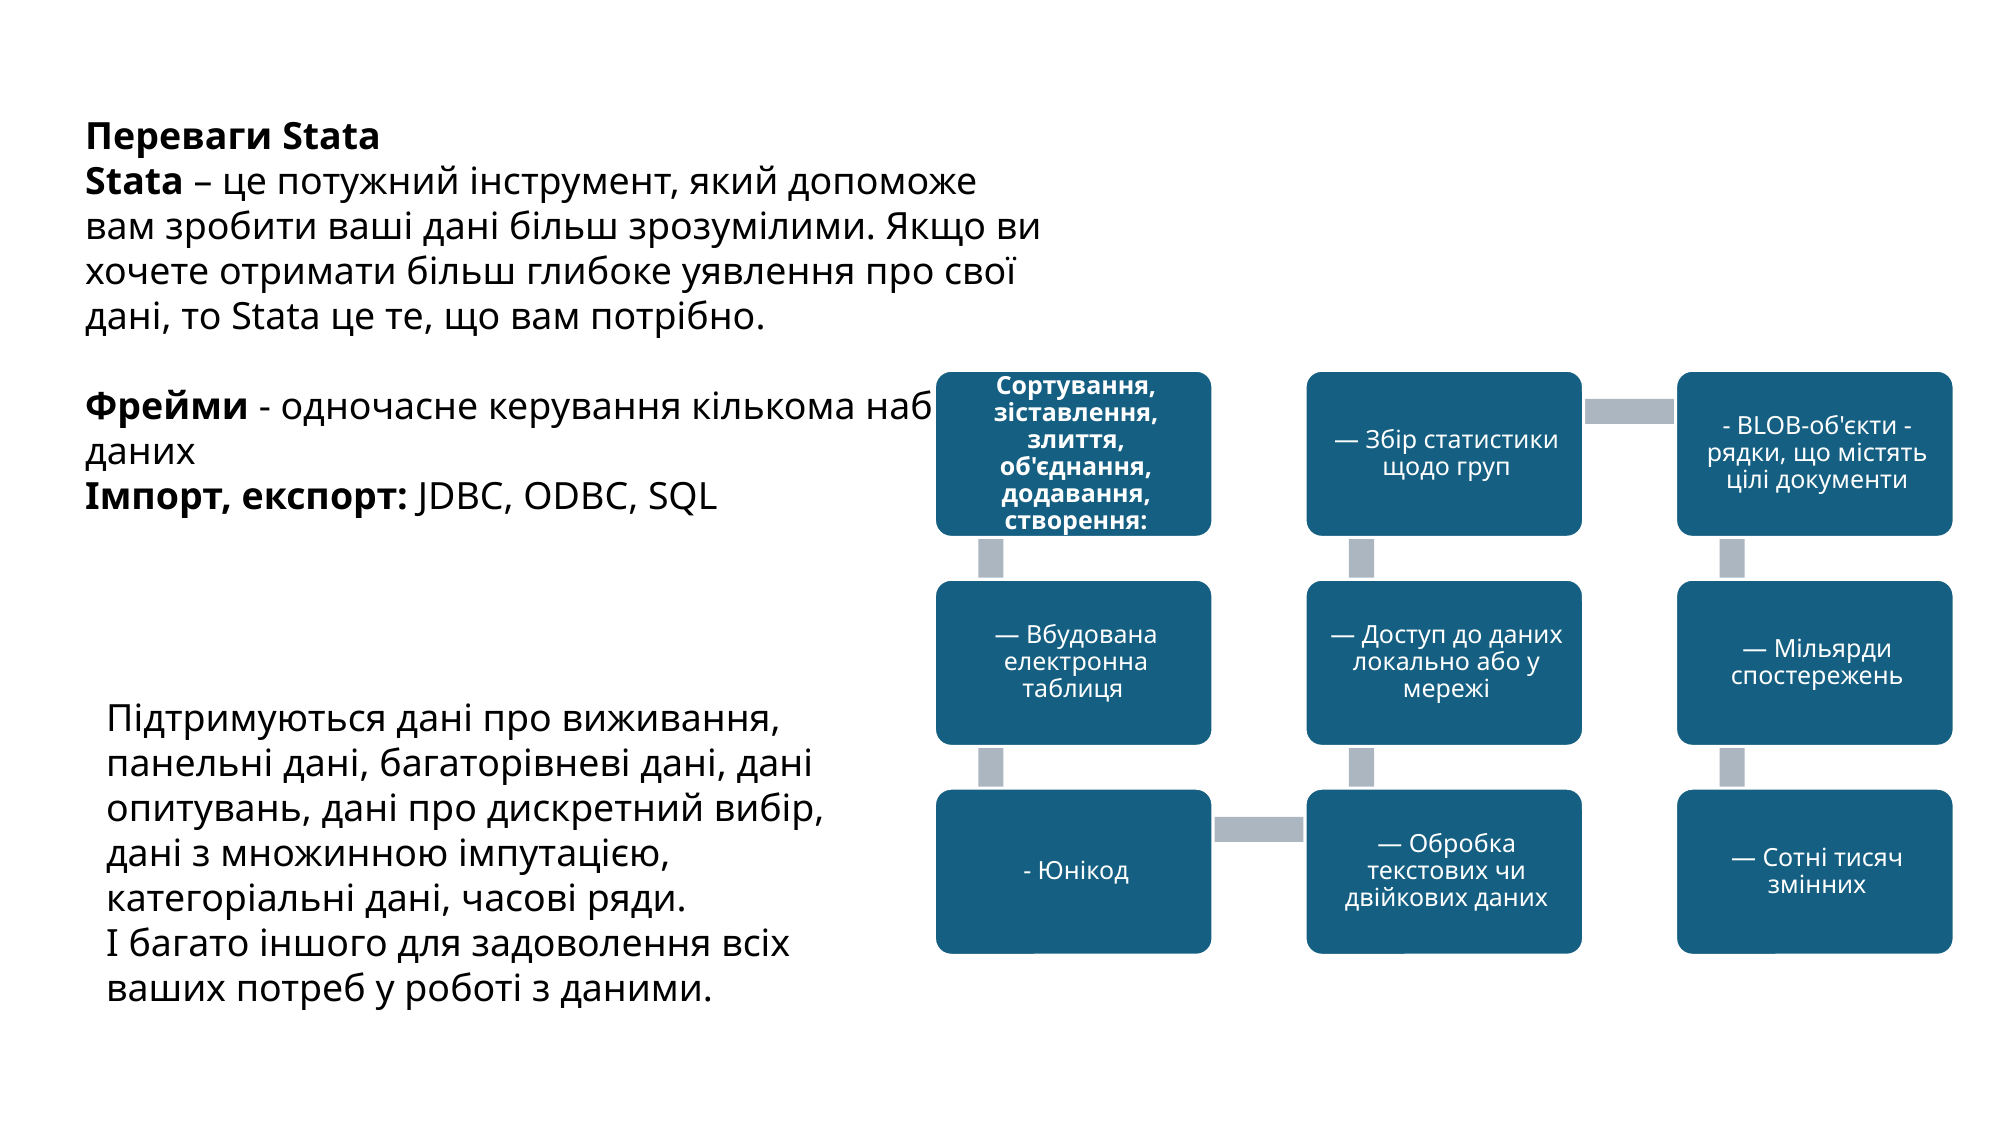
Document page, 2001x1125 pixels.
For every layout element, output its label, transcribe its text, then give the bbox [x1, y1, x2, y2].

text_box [904, 369, 1985, 956]
text_box Переваги Stata Stata – це потужний інструмент, який допоможе вам зробити ваші дані більш зрозумілими. Якщо ви хочете отримати більш глибоке уявлення про свої дані, то Stata це те, що вам потрібно. Фрейми - одночасне керування кількома наборами даних Імпорт, експорт: JDBC, ODBC, SQL [70, 104, 1071, 525]
text_box Підтримуються дані про виживання, панельні дані, багаторівневі дані, дані опитувань, дані про дискретний вибір, дані з множинною імпутацією, категоріальні дані, часові ряди. І багато іншого для задоволення всіх ваших потреб у роботі з даними. [91, 686, 883, 1017]
